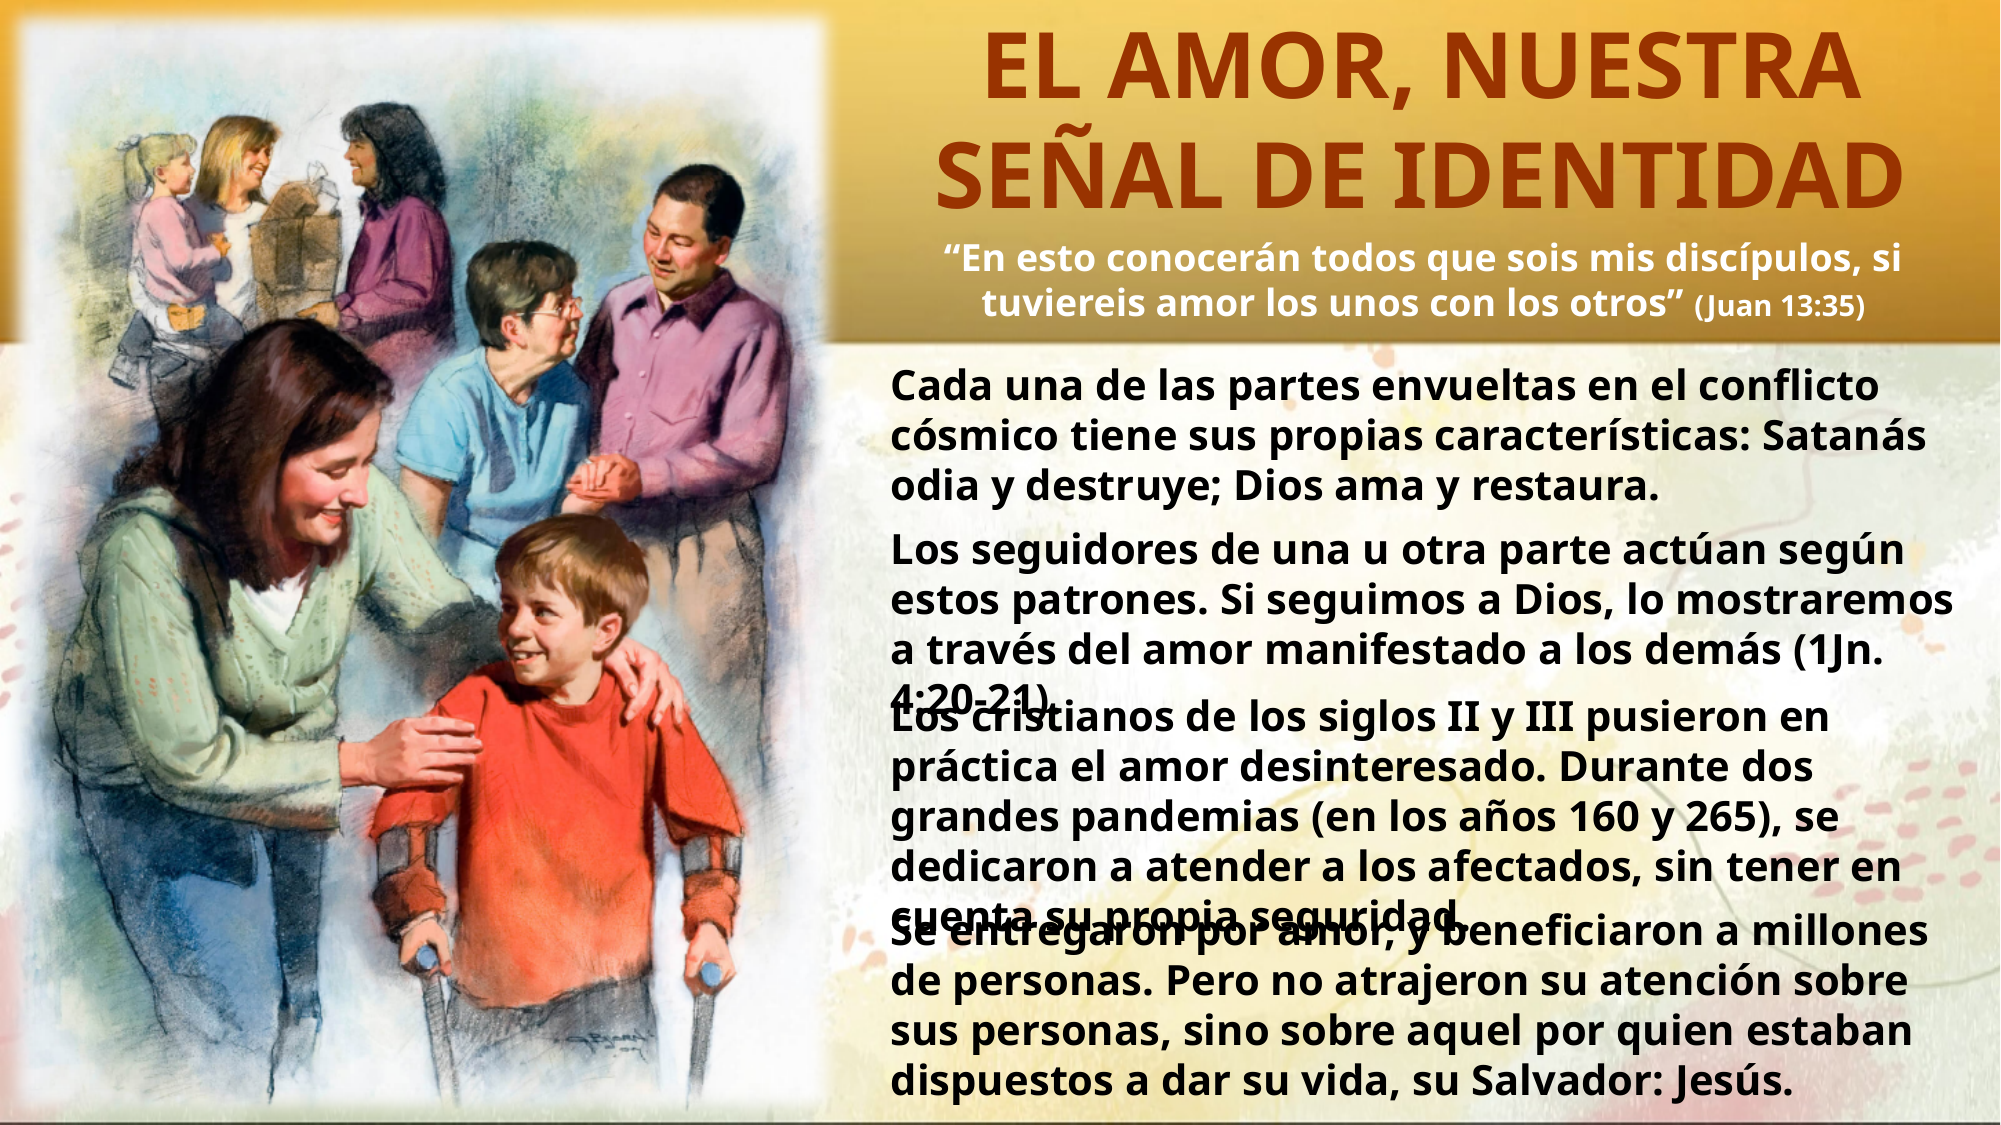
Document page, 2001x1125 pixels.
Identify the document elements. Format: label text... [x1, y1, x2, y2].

text_box “En esto conocerán todos que sois mis discípulos, si tuviereis amor los unos con los otros” (Juan 13:35) [847, 226, 2000, 332]
picture [0, 0, 2001, 1125]
text_box Los seguidores de una u otra parte actúan según estos patrones. Si seguimos a Dios, lo mostraremos a través del amor manifestado a los demás (1Jn. 4:20-21). [875, 515, 1999, 731]
text_box EL AMOR, NUESTRA SEÑAL DE IDENTIDAD [844, 0, 2000, 235]
text_box Cada una de las partes envueltas en el conflicto cósmico tiene sus propias características: Satanás odia y destruye; Dios ama y restaura. [875, 351, 1999, 515]
text_box Se entregaron por amor, y beneficiaron a millones de personas. Pero no atrajeron su atención sobre sus personas, sino sobre aquel por quien estaban dispuestos a dar su vida, su Salvador: Jesús. [875, 948, 1999, 1112]
text_box Los cristianos de los siglos II y III pusieron en práctica el amor desinteresado. Durante dos grandes pandemias (en los años 160 y 265), se dedicaron a atender a los afectados, sin tener en cuenta su propia seguridad. [875, 682, 2000, 948]
